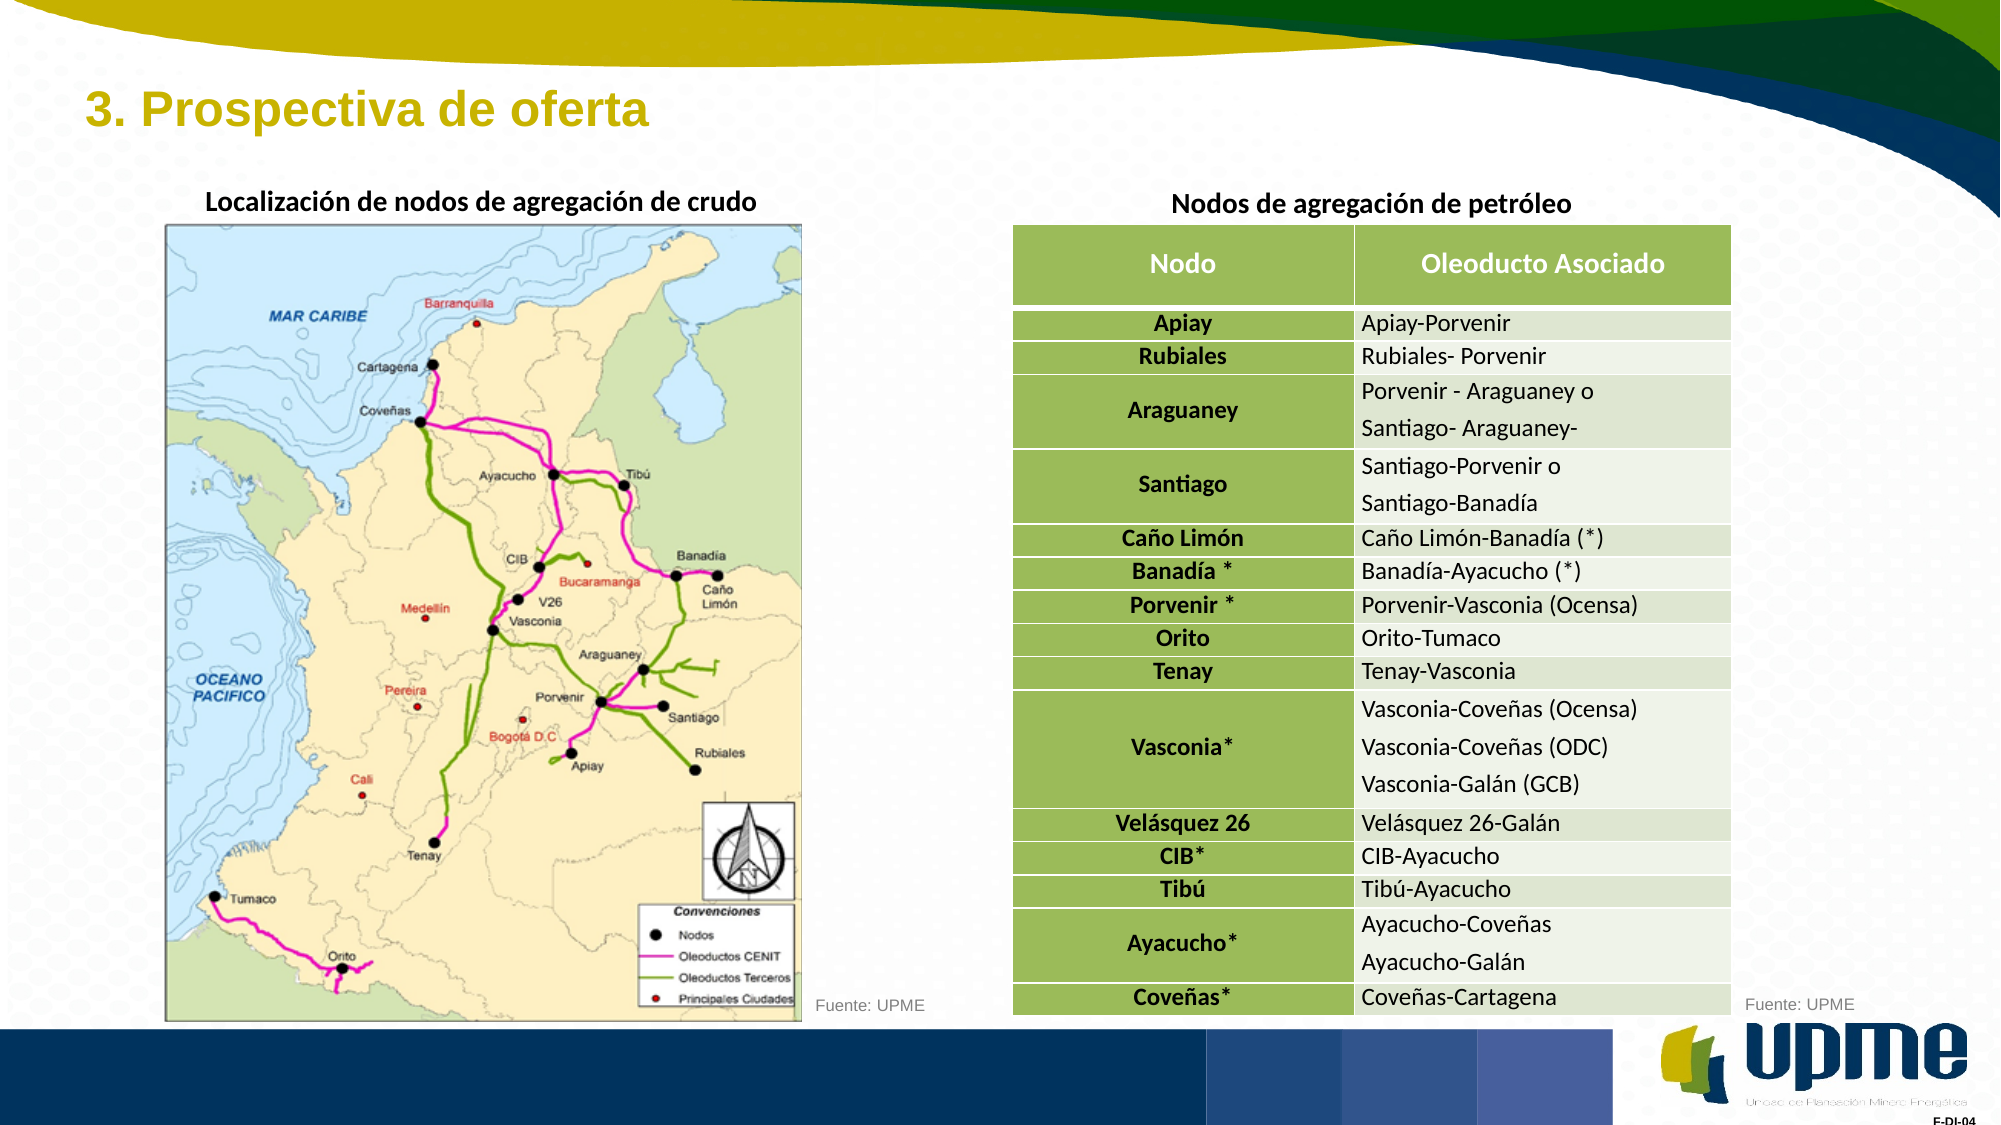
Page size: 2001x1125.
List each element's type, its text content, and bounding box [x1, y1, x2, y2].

table_cell Ayacucho* [1013, 909, 1354, 982]
table_cell Rubiales [1013, 342, 1354, 374]
table_cell Tenay [1013, 657, 1354, 689]
table_cell Santiago-Porvenir o Santiago-Banadía [1355, 450, 1731, 523]
table_cell Vasconia-Coveñas (Ocensa) Vasconia-Coveñas (ODC) Vasconia-Galán (GCB) [1355, 691, 1731, 808]
table_cell Tibú [1013, 876, 1354, 907]
text_box Fuente: UPME [807, 987, 941, 1023]
table_cell Porvenir * [1013, 591, 1354, 623]
table_cell Caño Limón [1013, 525, 1354, 556]
table_cell Coveñas-Cartagena [1355, 984, 1731, 1015]
table_cell Ayacucho-Coveñas Ayacucho-Galán [1355, 909, 1731, 982]
table_cell Tenay-Vasconia [1355, 657, 1731, 689]
table_cell CIB-Ayacucho [1355, 842, 1731, 874]
table_cell Porvenir - Araguaney o Santiago- Araguaney- [1355, 375, 1731, 448]
table_cell Vasconia* [1013, 691, 1354, 808]
table_cell Banadía-Ayacucho (*) [1355, 558, 1731, 589]
table_cell Coveñas* [1013, 984, 1354, 1015]
table_cell Santiago [1013, 450, 1354, 523]
table_cell Rubiales- Porvenir [1355, 342, 1731, 374]
table_cell Araguaney [1013, 375, 1354, 448]
table_cell Velásquez 26 [1013, 809, 1354, 841]
table_cell Apiay [1013, 311, 1354, 340]
table_cell Orito-Tumaco [1355, 624, 1731, 656]
picture [0, 0, 2000, 1125]
text_box Nodos de agregación de petróleo [1156, 176, 1588, 224]
title 3. Prospectiva de oferta [56, 66, 1036, 147]
table_cell Orito [1013, 624, 1354, 656]
table_cell Banadía * [1013, 558, 1354, 589]
table_cell CIB* [1013, 842, 1354, 874]
table_header Nodo [1013, 225, 1354, 305]
table_cell Porvenir-Vasconia (Ocensa) [1355, 591, 1731, 623]
table_cell Apiay-Porvenir [1355, 311, 1731, 340]
table_cell Tibú-Ayacucho [1355, 876, 1731, 907]
text_box Fuente: UPME [1730, 985, 1871, 1021]
table_header Oleoducto Asociado [1355, 225, 1731, 305]
table_cell Caño Limón-Banadía (*) [1355, 525, 1731, 556]
table_cell Velásquez 26-Galán [1355, 809, 1731, 841]
text_box Localización de nodos de agregación de crudo [190, 175, 773, 219]
